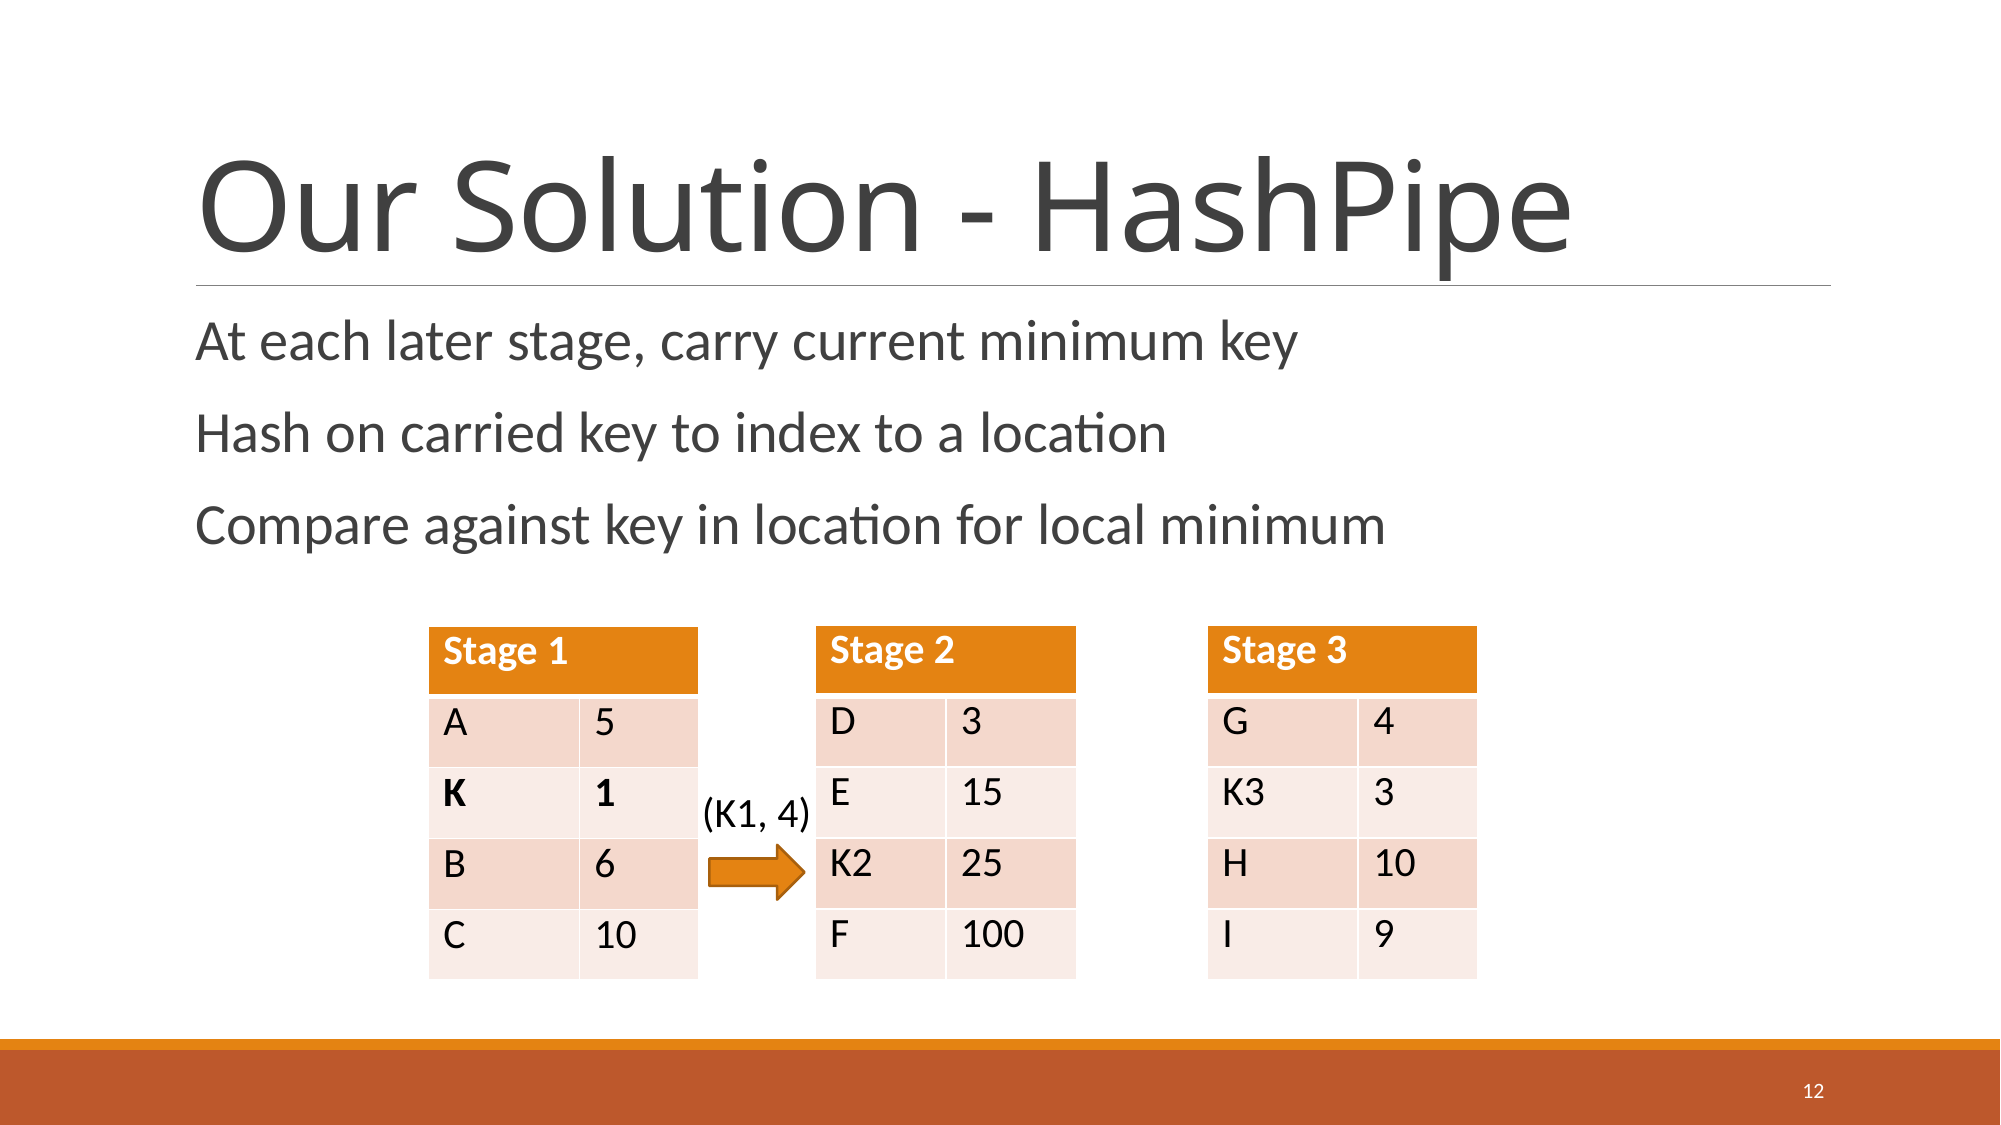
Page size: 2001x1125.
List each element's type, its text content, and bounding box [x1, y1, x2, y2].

table_cell 10 [580, 910, 698, 979]
table_cell 100 [947, 910, 1076, 979]
table_cell 1 [580, 768, 698, 838]
table_cell D [816, 699, 945, 766]
table_header Stage 1 [429, 627, 698, 694]
table_header Stage 2 [816, 626, 1076, 693]
title Our Solution - HashPipe [180, 47, 1830, 285]
text_box [708, 843, 806, 901]
table_cell 15 [947, 768, 1076, 837]
table_cell 3 [1359, 768, 1477, 837]
table_cell 25 [947, 839, 1076, 908]
text_box (K1, 4) [687, 778, 827, 844]
slide_number 12 [1624, 1059, 1840, 1120]
table_cell A [429, 699, 579, 767]
table_cell F [816, 910, 945, 979]
table_cell K3 [1208, 768, 1357, 837]
table_cell 5 [580, 699, 698, 767]
table_cell E [816, 768, 945, 837]
table_cell 9 [1359, 910, 1477, 979]
table_cell 3 [947, 699, 1076, 766]
table_cell K2 [816, 839, 945, 908]
table_cell H [1208, 839, 1357, 908]
table_cell K [429, 768, 579, 838]
table_cell I [1208, 910, 1357, 979]
table_cell G [1208, 699, 1357, 766]
table_cell 6 [580, 839, 698, 909]
list At each later stage, carry current minimum key Hash on carried key to index to a location Compare against key in location for local minimum [180, 302, 1754, 855]
table_header Stage 3 [1208, 626, 1477, 693]
table_cell 4 [1359, 699, 1477, 766]
table_cell 10 [1359, 839, 1477, 908]
table_cell C [429, 910, 579, 979]
table_cell B [429, 839, 579, 909]
